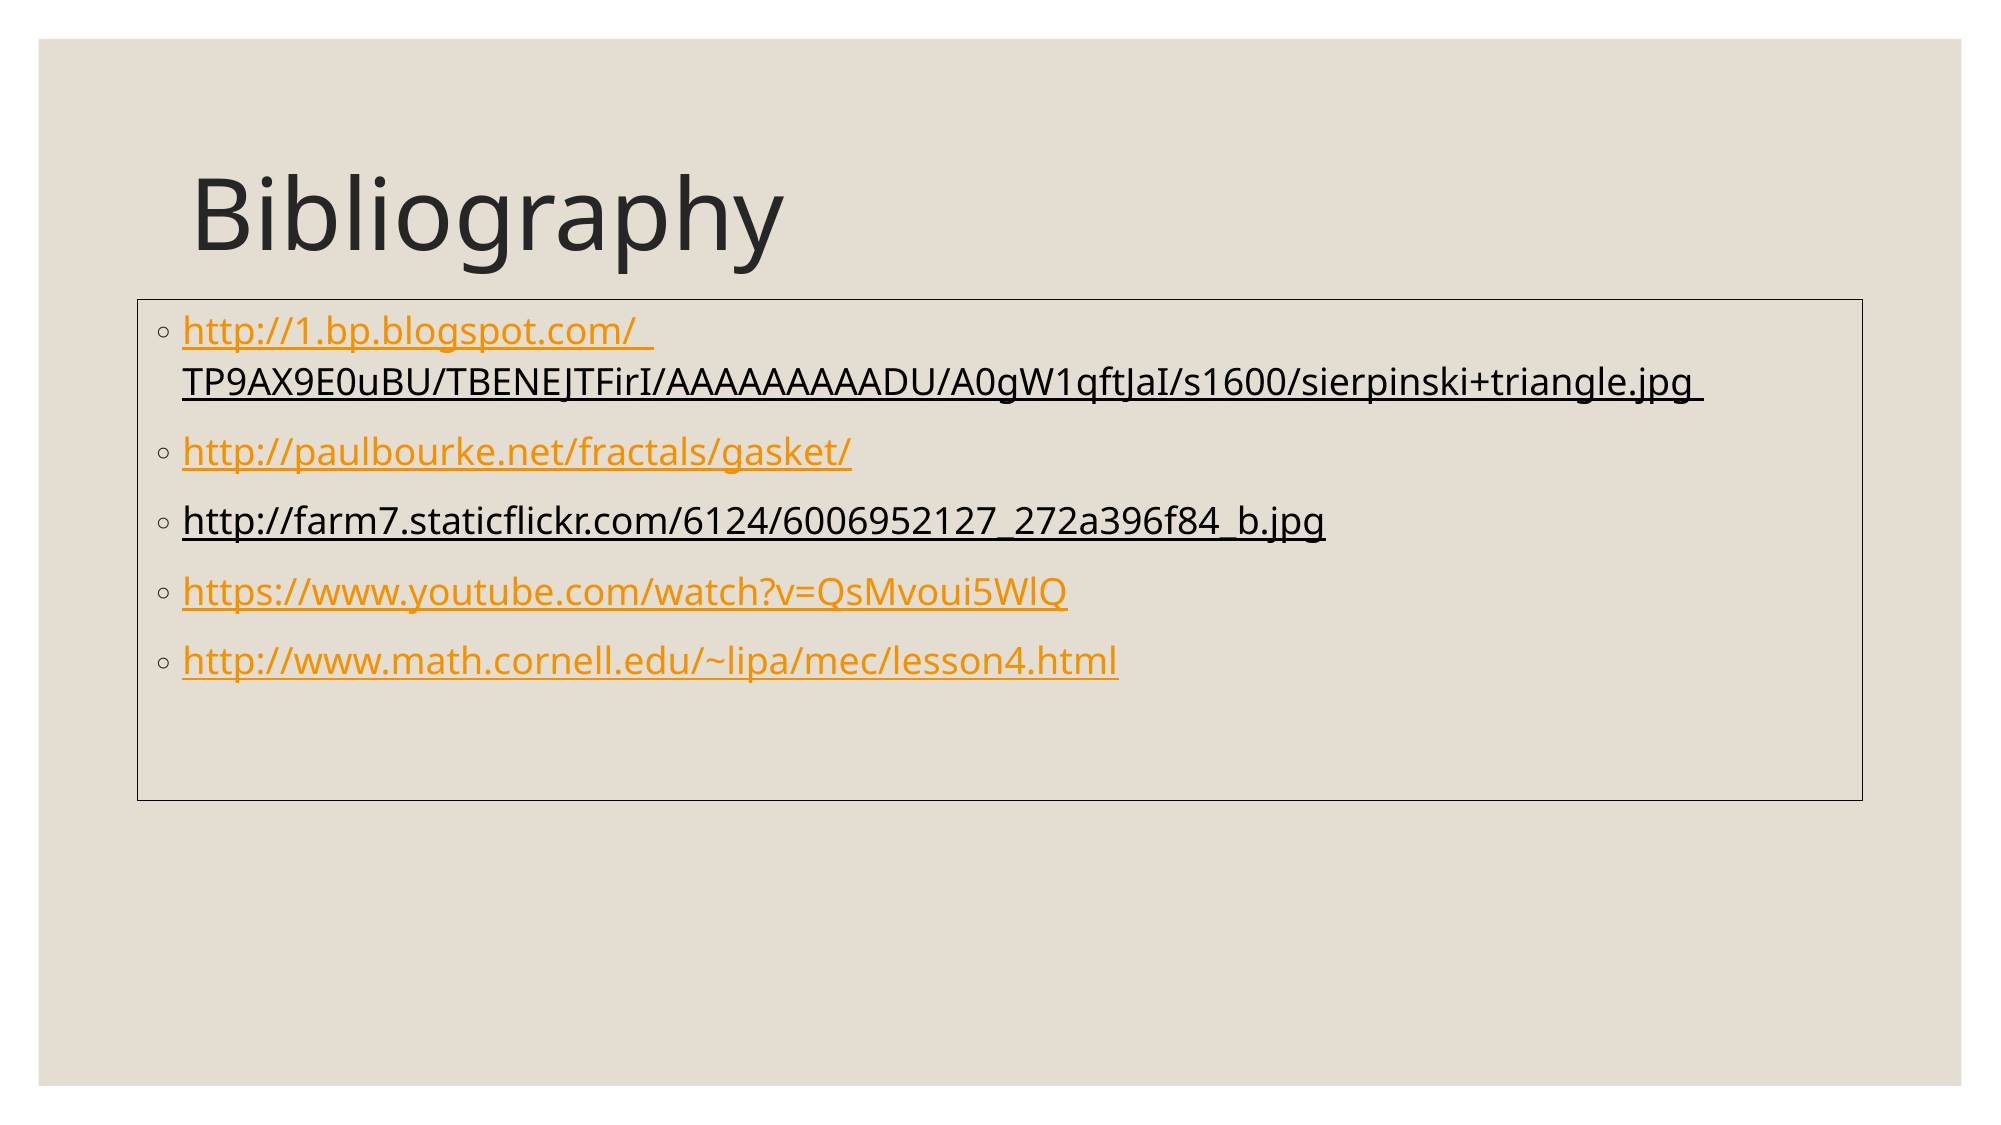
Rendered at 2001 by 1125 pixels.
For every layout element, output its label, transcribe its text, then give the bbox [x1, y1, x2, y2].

list http://1.bp.blogspot.com/_TP9AX9E0uBU/TBENEJTFirI/AAAAAAAAADU/A0gW1qftJaI/s1600/sierpinski+triangle.jpg http://paulbourke.net/fractals/gasket/ http://farm7.staticflickr.com/6124/6006952127_272a396f84_b.jpg https://www.youtube.com/watch?v=QsMvoui5WlQ http://www.math.cornell.edu/~lipa/mec/lesson4.html [137, 299, 1863, 801]
title Bibliography [174, 105, 1825, 299]
